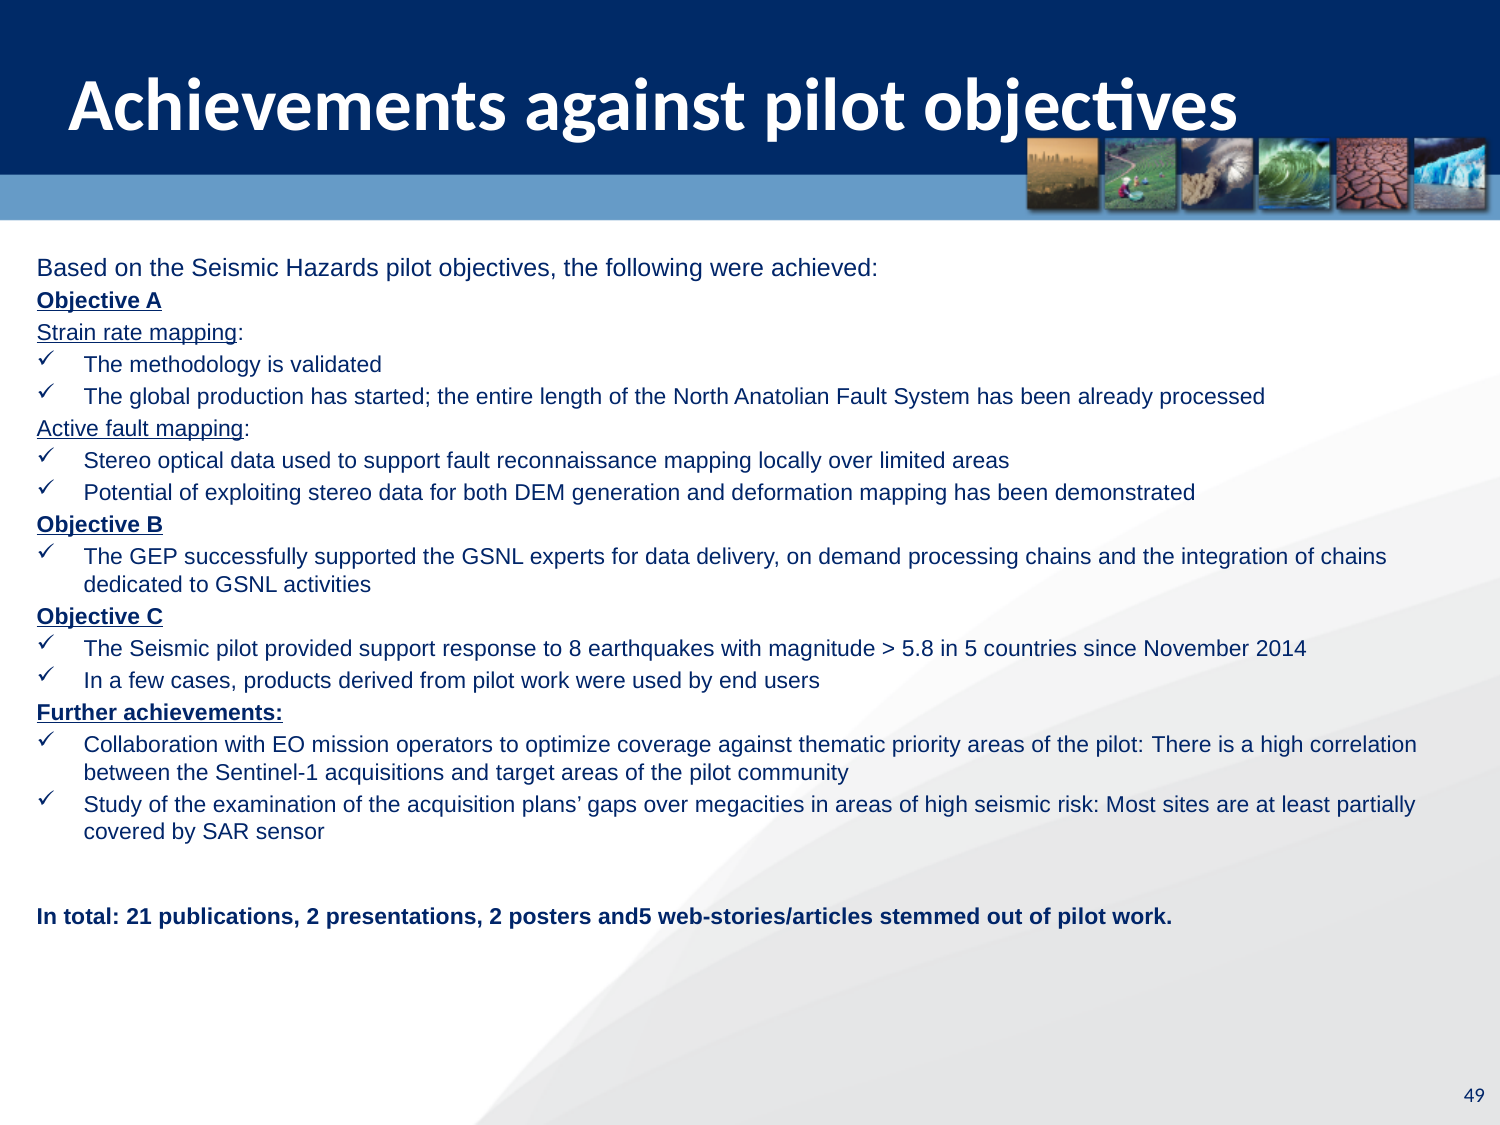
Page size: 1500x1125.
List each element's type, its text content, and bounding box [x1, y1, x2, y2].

picture [0, 0, 1500, 243]
list Based on the Seismic Hazards pilot objectives, the following were achieved: Objective A Strain rate mapping: The methodology is validated The global production has started; the entire length of the North Anatolian Fault System has been already processed Active fault mapping: Stereo optical data used to support fault reconnaissance mapping locally over limited areas Potential of exploiting stereo data for both DEM generation and deformation mapping has been demonstrated Objective B The GEP successfully supported the GSNL experts for data delivery, on demand processing chains and the integration of chains dedicated to GSNL activities Objective C The Seismic pilot provided support response to 8 earthquakes with magnitude > 5.8 in 5 countries since November 2014 In a few cases, products derived from pilot work were used by end users Further achievements: Collaboration with EO mission operators to optimize coverage against thematic priority areas of the pilot: There is a high correlation between the Sentinel-1 acquisitions and target areas of the pilot community Study of the examination of the acquisition plans’ gaps over megacities in areas of high seismic risk: Most sites are at least partially covered by SAR sensor In total: 21 publications, 2 presentations, 2 posters and5 web-stories/articles stemmed out of pilot work. [0, 243, 1500, 1125]
title Achievements against pilot objectives [52, 30, 1483, 171]
